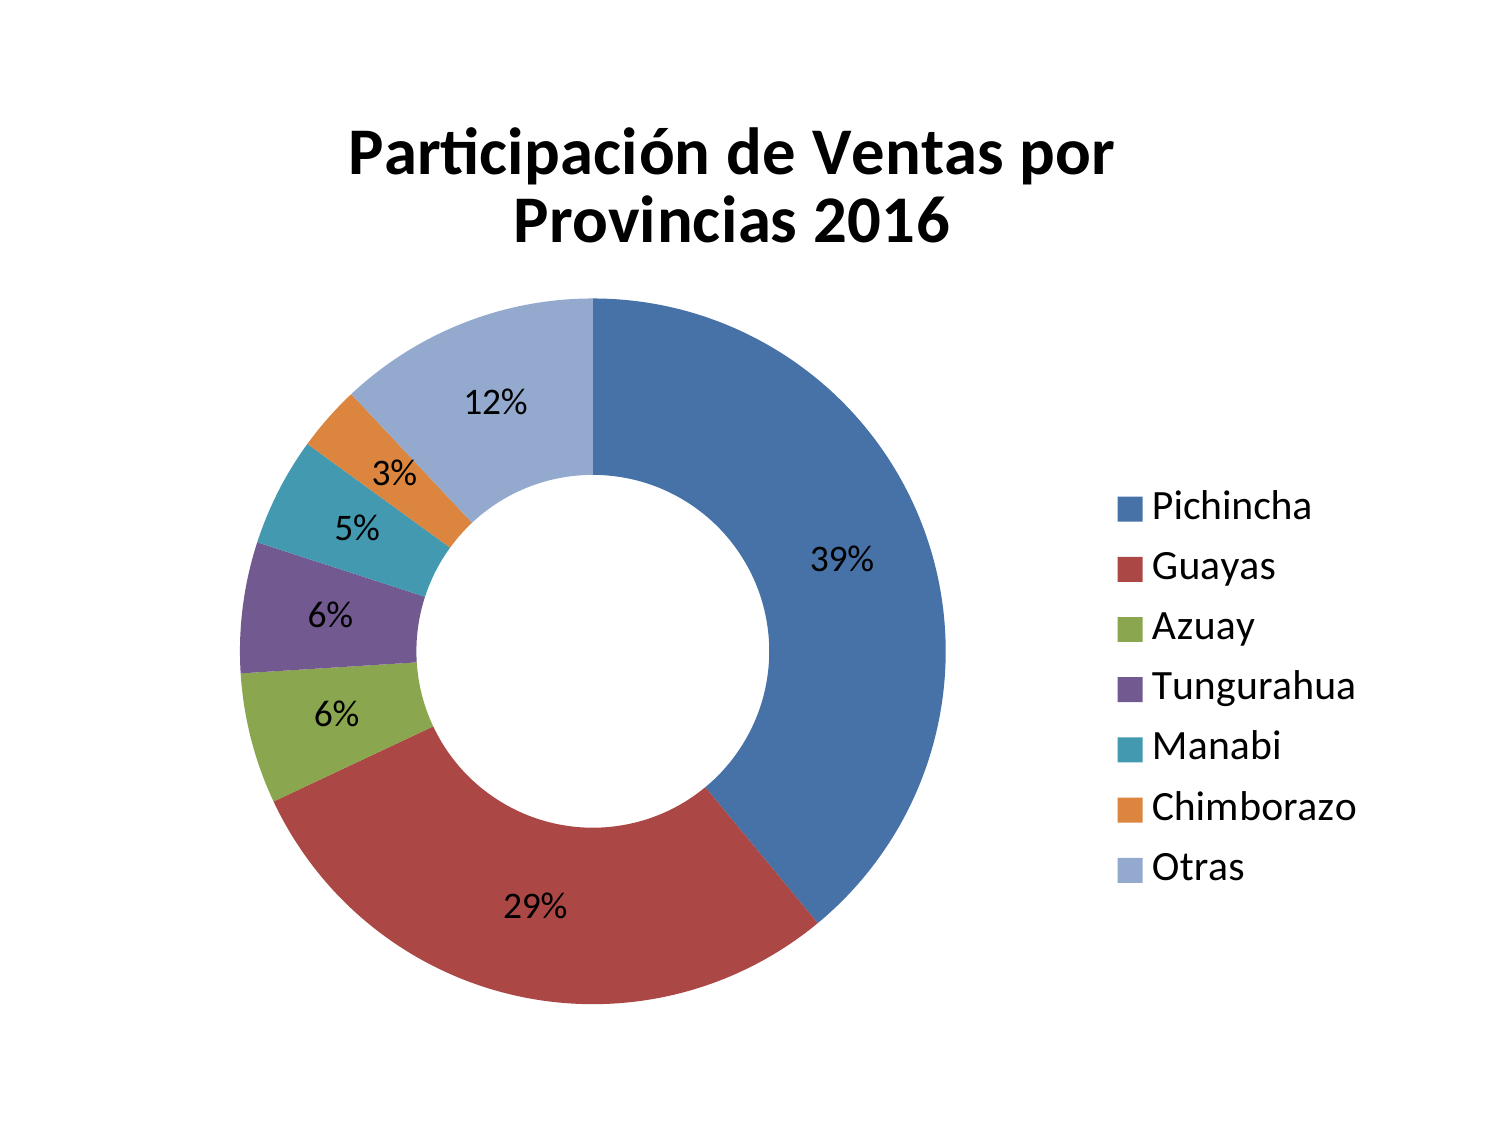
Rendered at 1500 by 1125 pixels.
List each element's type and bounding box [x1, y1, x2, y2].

chart [64, 77, 1400, 1024]
